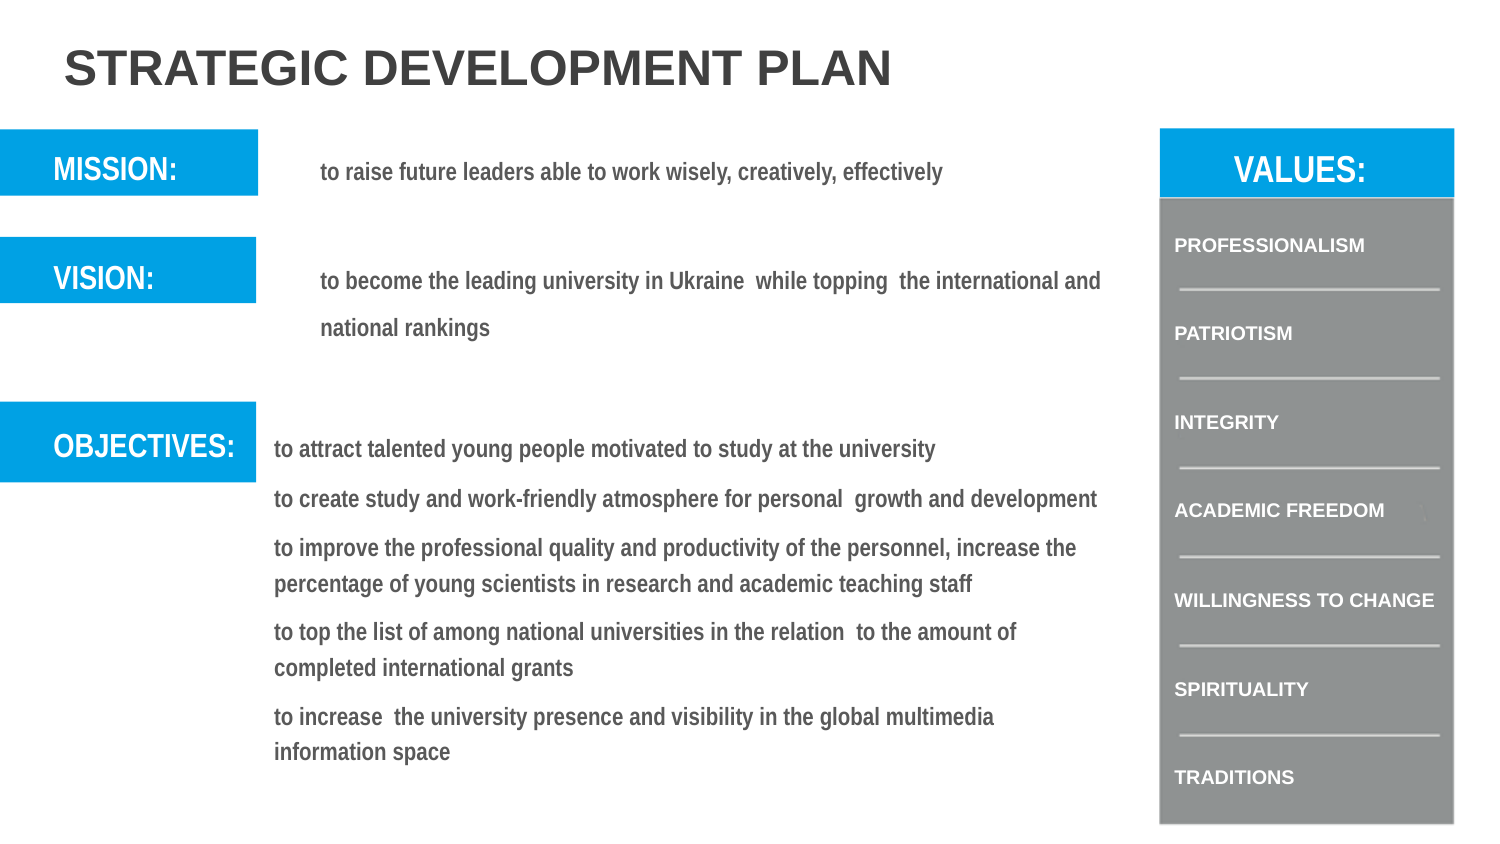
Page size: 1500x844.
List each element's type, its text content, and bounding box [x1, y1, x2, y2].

text_box STRATEGIC DEVELOPMENT PLAN [58, 32, 1024, 99]
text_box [0, 129, 1124, 781]
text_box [1158, 128, 1459, 826]
